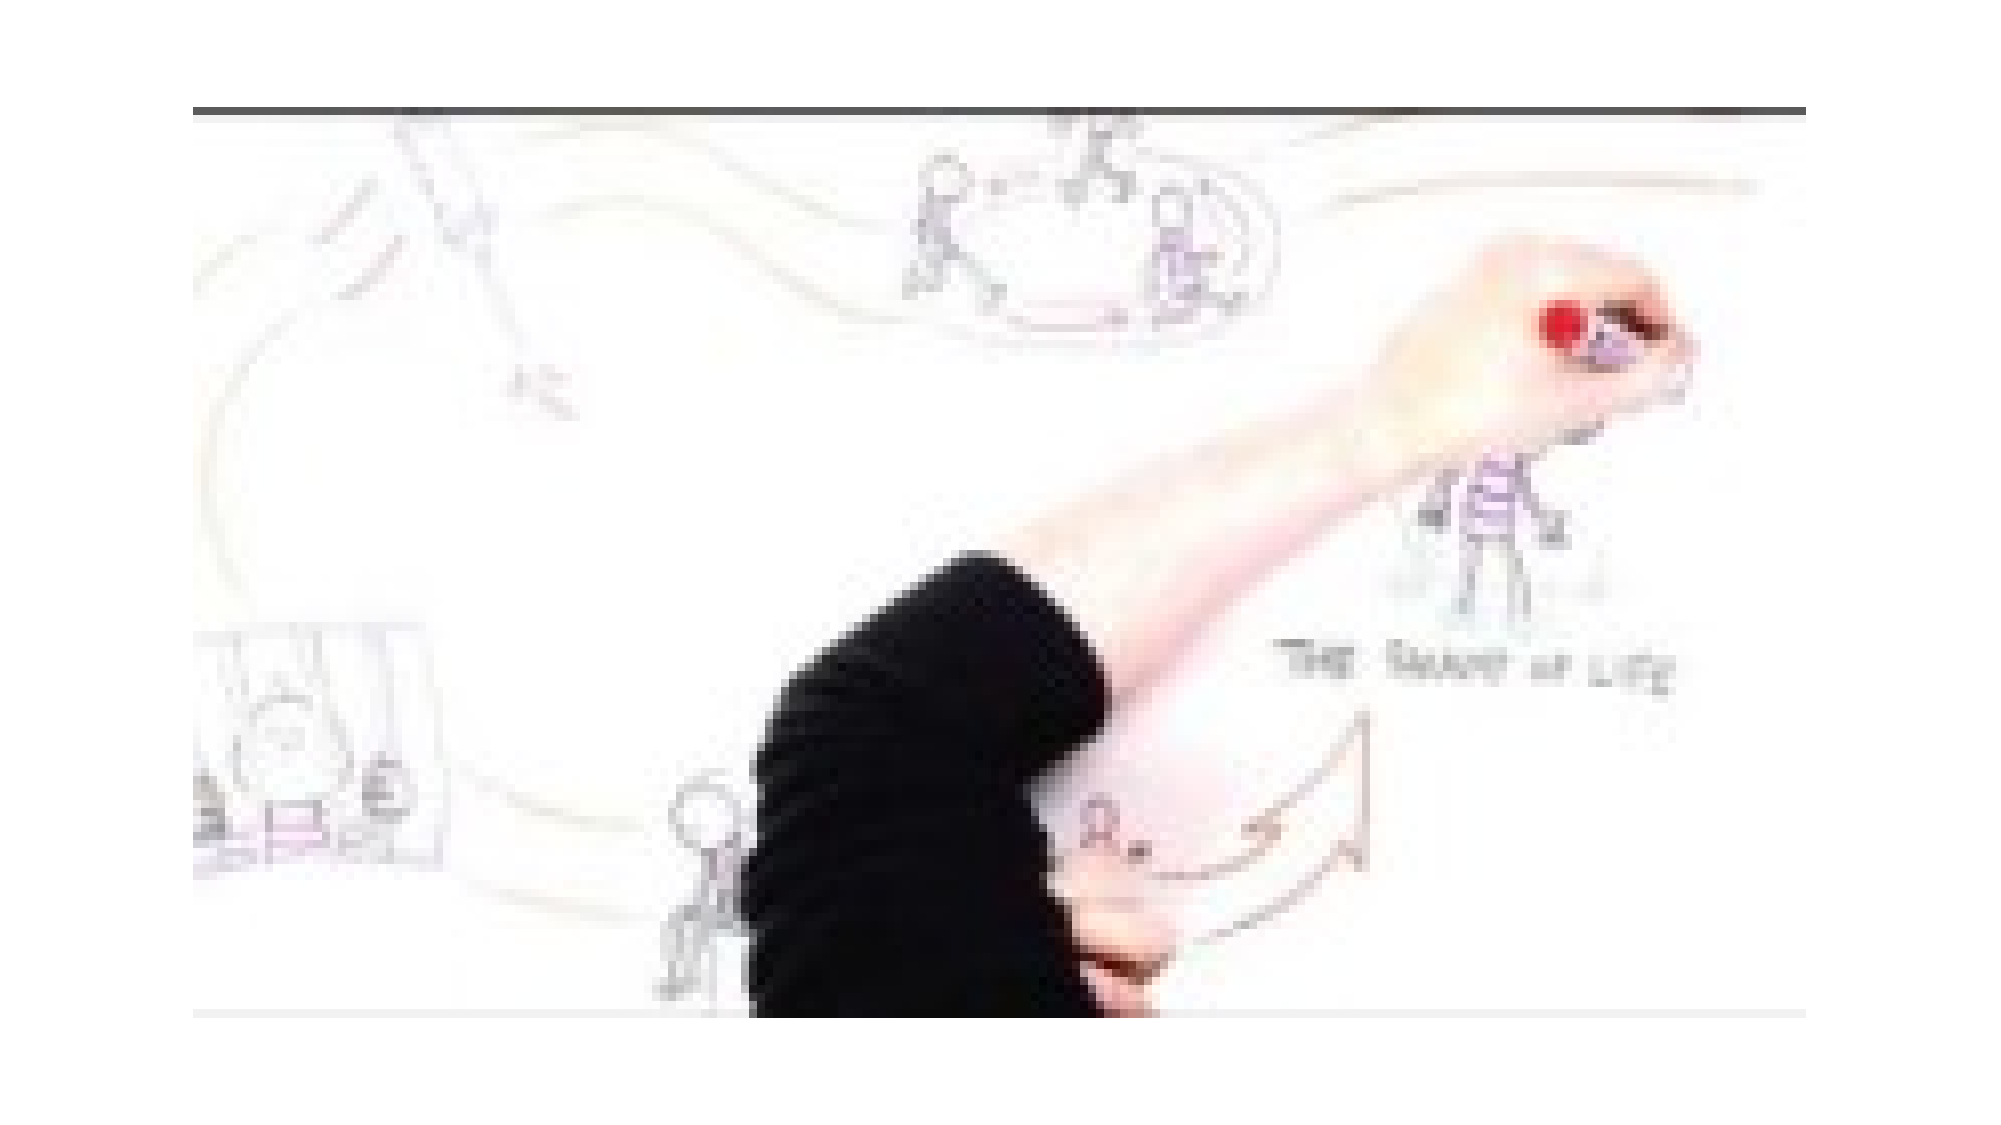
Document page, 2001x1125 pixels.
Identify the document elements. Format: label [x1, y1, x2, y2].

text_box [193, 106, 1807, 1019]
